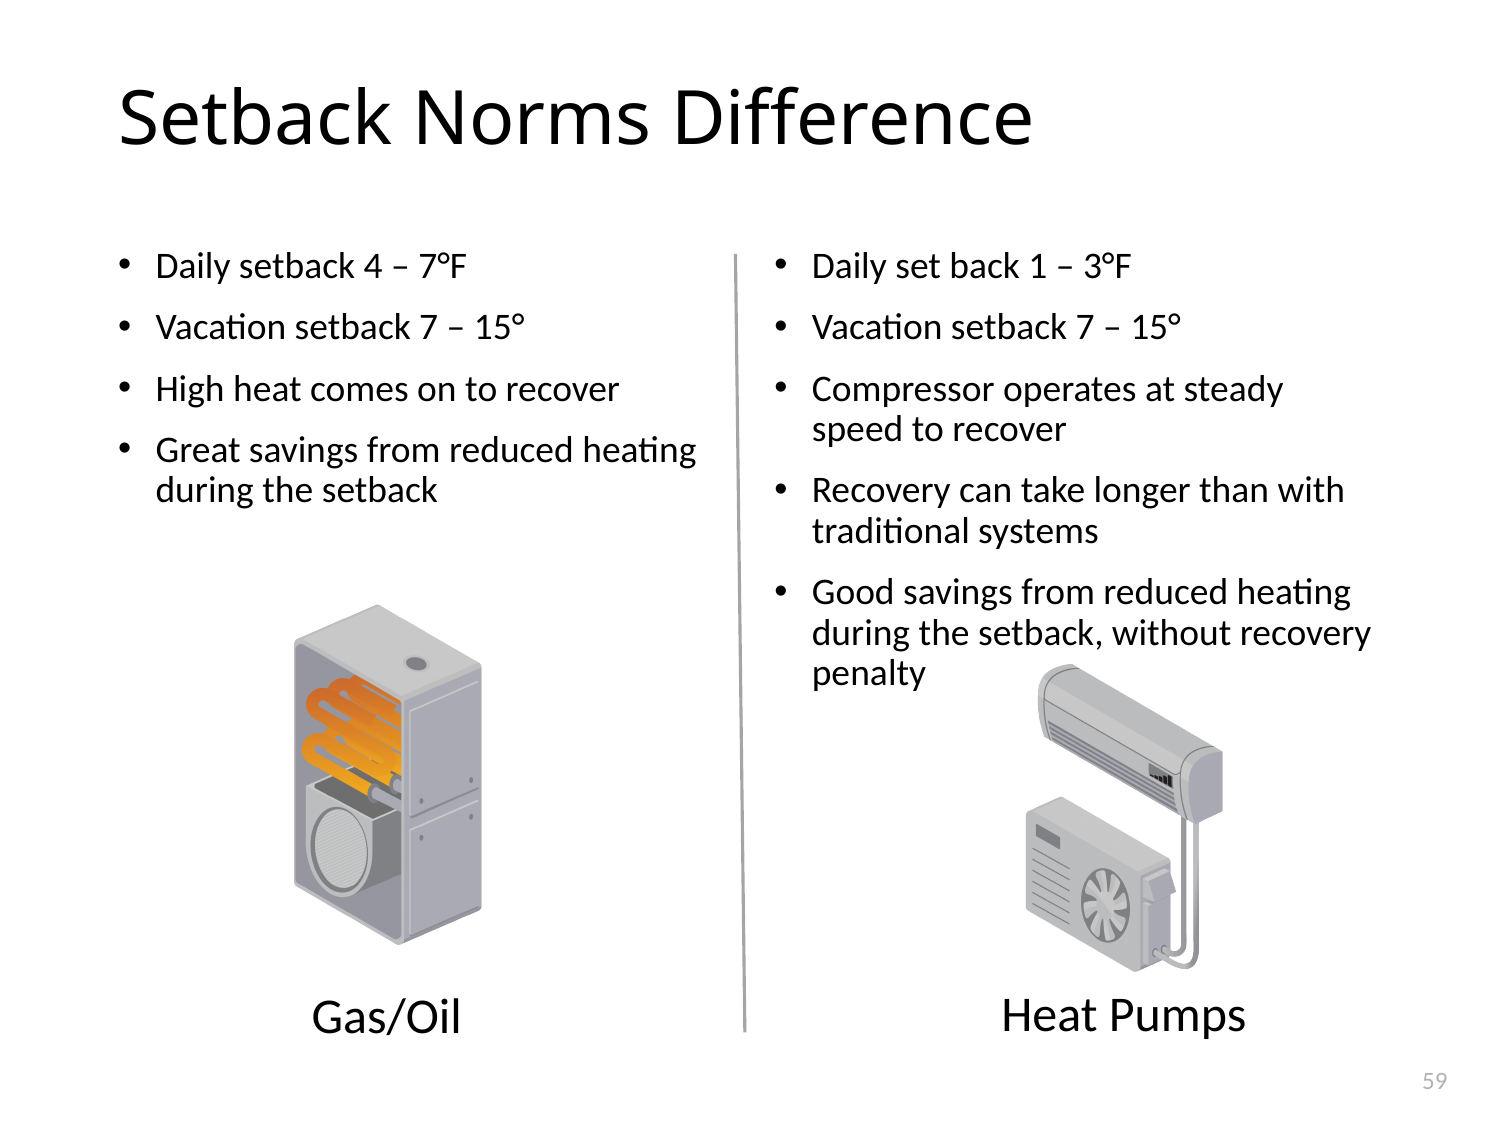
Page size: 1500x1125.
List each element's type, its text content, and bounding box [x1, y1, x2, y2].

text_box Gas/Oil [296, 976, 487, 1052]
picture [228, 589, 555, 975]
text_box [735, 253, 745, 1033]
picture [977, 640, 1272, 989]
list Daily set back 1 – 3°F Vacation setback 7 – 15° Compressor operates at steady speed to recover Recovery can take longer than with traditional systems Good savings from reduced heating during the setback, without recovery penalty [759, 238, 1397, 1013]
slide_number 59 [1125, 1050, 1463, 1110]
text_box Heat Pumps [986, 989, 1264, 1049]
title Setback Norms Difference [103, 45, 1397, 195]
list Daily setback 4 – 7°F Vacation setback 7 – 15° High heat comes on to recover Great savings from reduced heating during the setback [103, 238, 741, 1013]
